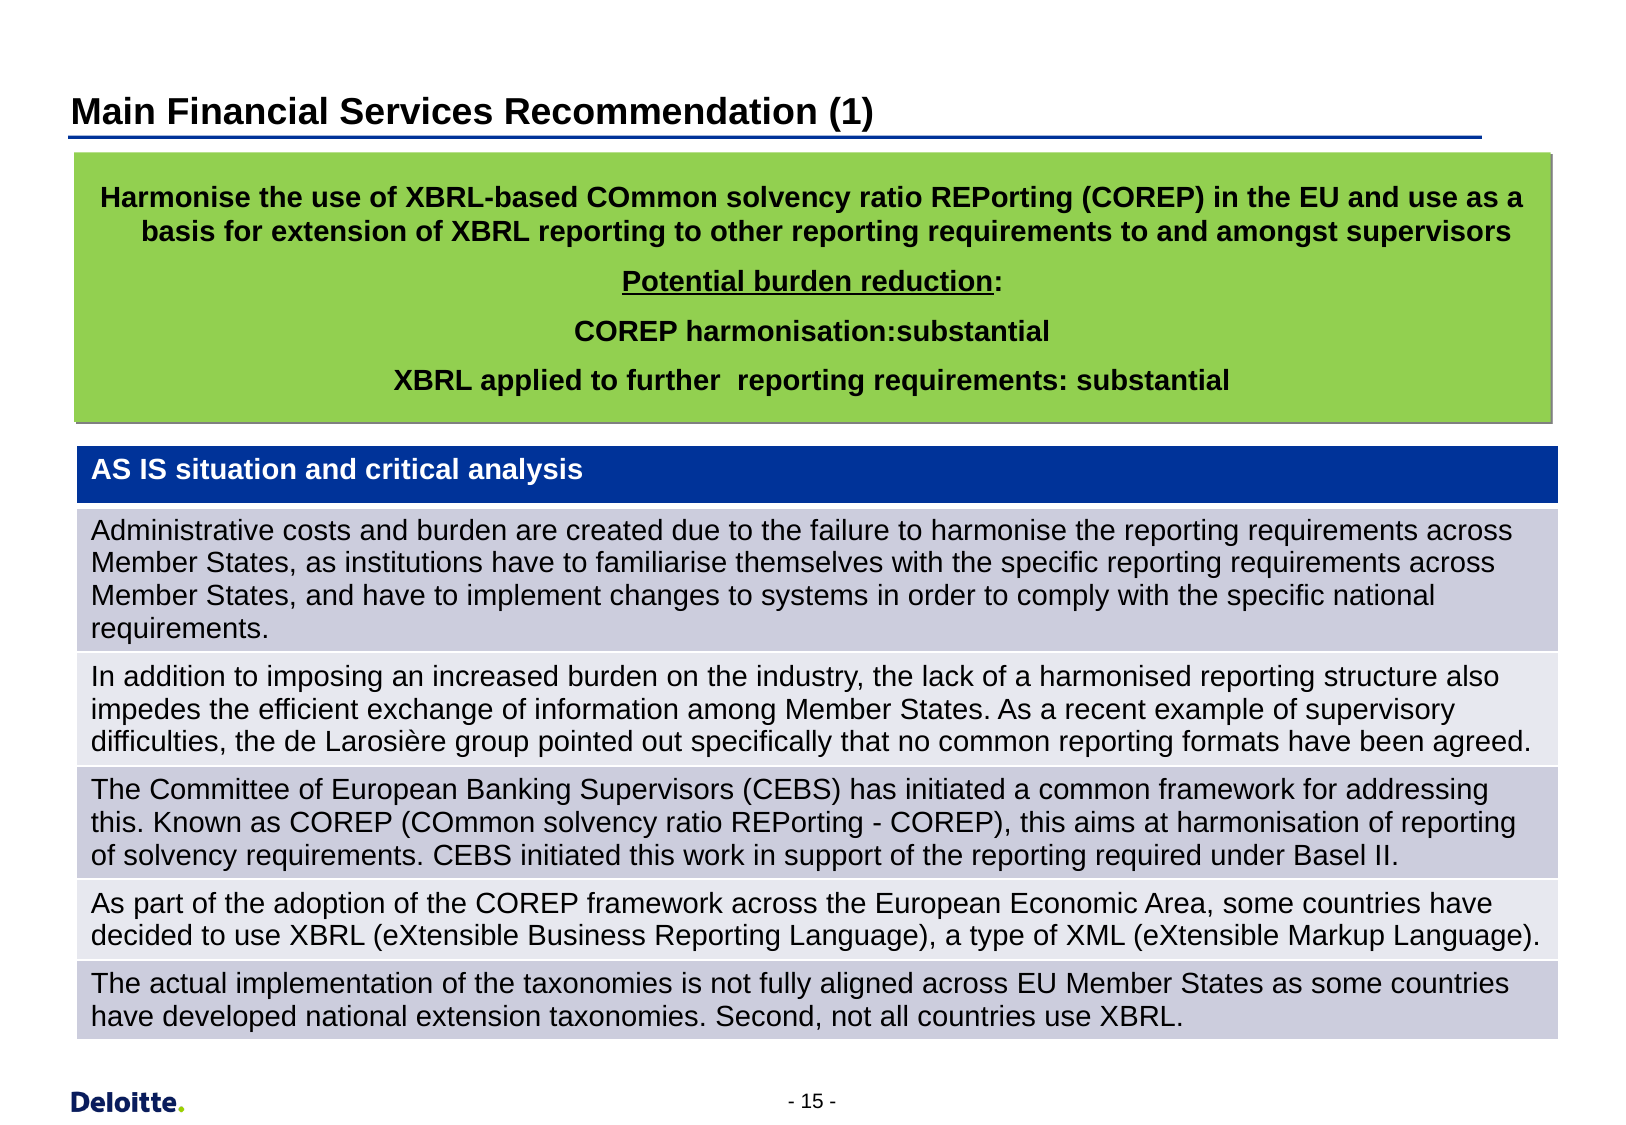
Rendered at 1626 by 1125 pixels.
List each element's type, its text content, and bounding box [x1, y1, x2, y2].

picture [70, 1090, 185, 1113]
table_cell The Committee of European Banking Supervisors (CEBS) has initiated a common framework for addressing this. Known as COREP (COmmon solvency ratio REPorting - COREP), this aims at harmonisation of reporting of solvency requirements. CEBS initiated this work in support of the reporting required under Basel II. [77, 767, 1558, 878]
title Main Financial Services Recommendation (1) [70, 83, 1557, 133]
table_cell Administrative costs and burden are created due to the failure to harmonise the reporting requirements across Member States, as institutions have to familiarise themselves with the specific reporting requirements across Member States, and have to implement changes to systems in order to comply with the specific national requirements. [77, 509, 1558, 651]
text_box Harmonise the use of XBRL-based COmmon solvency ratio REPorting (COREP) in the EU and use as a basis for extension of XBRL reporting to other reporting requirements to and amongst supervisors Potential burden reduction: COREP harmonisation:substantial XBRL applied to further reporting requirements: substantial [74, 152, 1551, 422]
slide_number - 14 - [786, 1087, 839, 1114]
table_cell In addition to imposing an increased burden on the industry, the lack of a harmonised reporting structure also impedes the efficient exchange of information among Member States. As a recent example of supervisory difficulties, the de Larosière group pointed out specifically that no common reporting formats have been agreed. [77, 653, 1558, 765]
table_header AS IS situation and critical analysis [77, 446, 1558, 503]
table_cell As part of the adoption of the COREP framework across the European Economic Area, some countries have decided to use XBRL (eXtensible Business Reporting Language), a type of XML (eXtensible Markup Language). [77, 880, 1558, 959]
table_cell The actual implementation of the taxonomies is not fully aligned across EU Member States as some countries have developed national extension taxonomies. Second, not all countries use XBRL. [77, 961, 1558, 1039]
